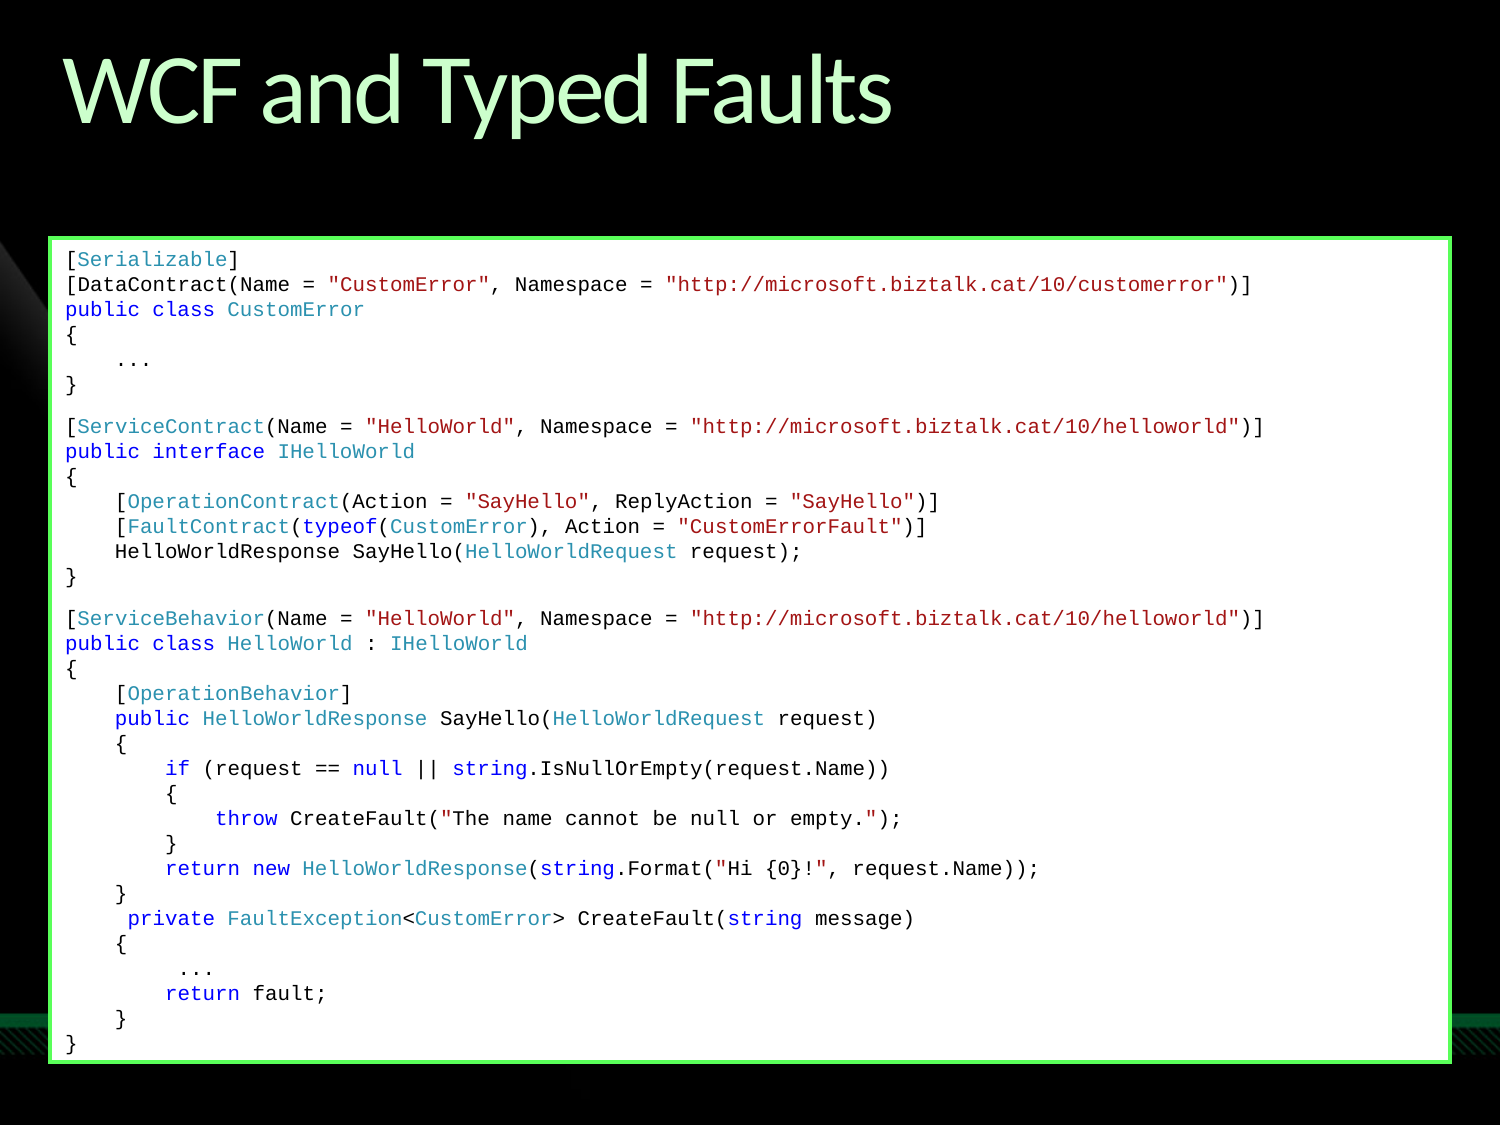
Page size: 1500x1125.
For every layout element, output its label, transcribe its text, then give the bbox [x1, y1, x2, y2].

picture [0, 0, 1500, 1125]
text_box [Serializable] [DataContract(Name = "CustomError", Namespace = "http://microsoft.biztalk.cat/10/customerror")] public class CustomError { ... } [ServiceContract(Name = "HelloWorld", Namespace = "http://microsoft.biztalk.cat/10/helloworld")] public interface IHelloWorld { [OperationContract(Action = "SayHello", ReplyAction = "SayHello")] [FaultContract(typeof(CustomError), Action = "CustomErrorFault")] HelloWorldResponse SayHello(HelloWorldRequest request); } [ServiceBehavior(Name = "HelloWorld", Namespace = "http://microsoft.biztalk.cat/10/helloworld")] public class HelloWorld : IHelloWorld { [OperationBehavior] public HelloWorldResponse SayHello(HelloWorldRequest request) { if (request == null || string.IsNullOrEmpty(request.Name)) { throw CreateFault("The name cannot be null or empty."); } return new HelloWorldResponse(string.Format("Hi {0}!", request.Name)); } private FaultException<CustomError> CreateFault(string message) { ... return fault; } } [50, 237, 1450, 1063]
title WCF and Typed Faults [62, 37, 1438, 147]
